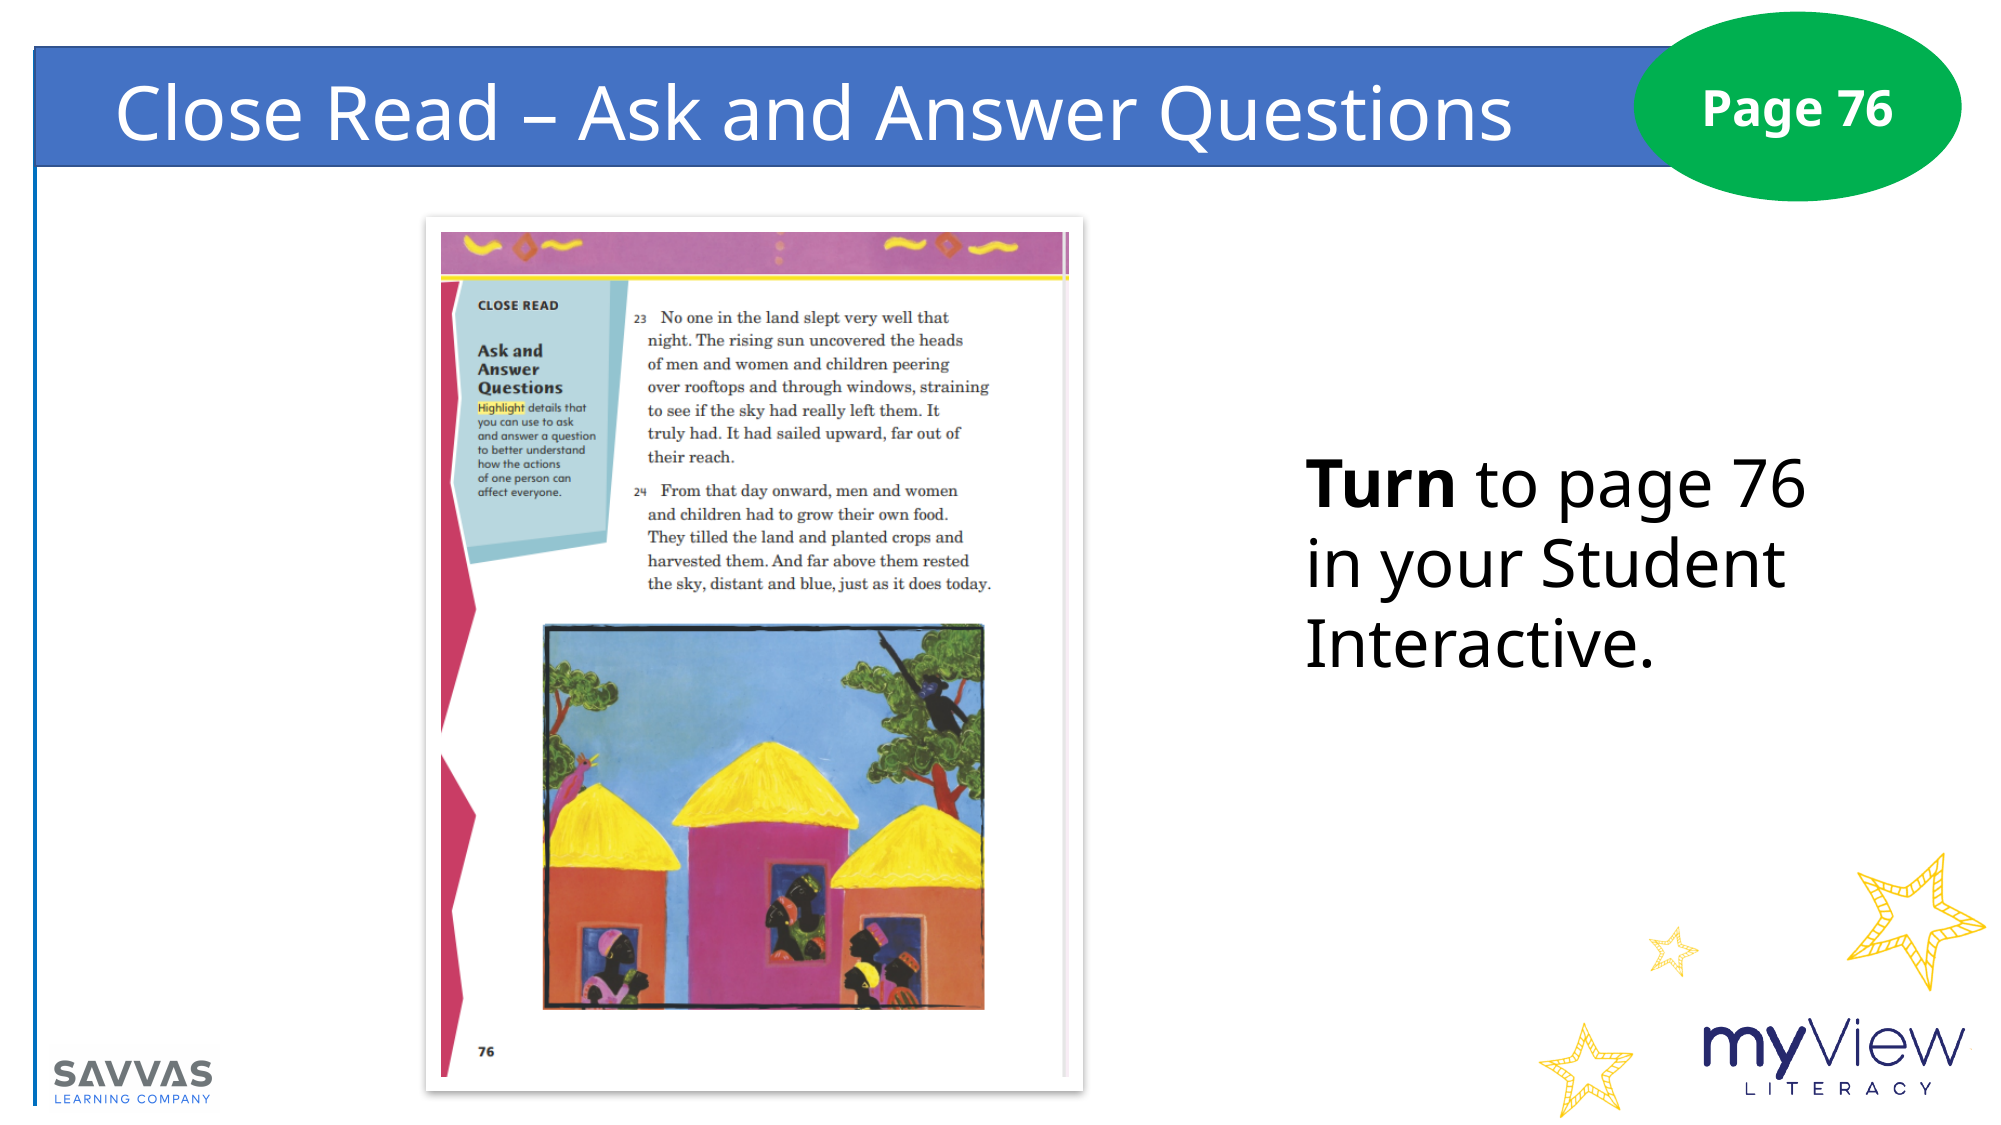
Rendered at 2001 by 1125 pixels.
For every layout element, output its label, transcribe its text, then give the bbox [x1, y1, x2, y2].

text_box Turn to page 76 in your Student Interactive. [1290, 433, 1852, 689]
text_box Page 76 [1633, 11, 1962, 202]
picture [48, 1043, 220, 1113]
text_box Close Read – Ask and Answer Questions [34, 46, 1670, 167]
picture [440, 231, 1069, 1077]
picture [1509, 814, 2000, 1125]
